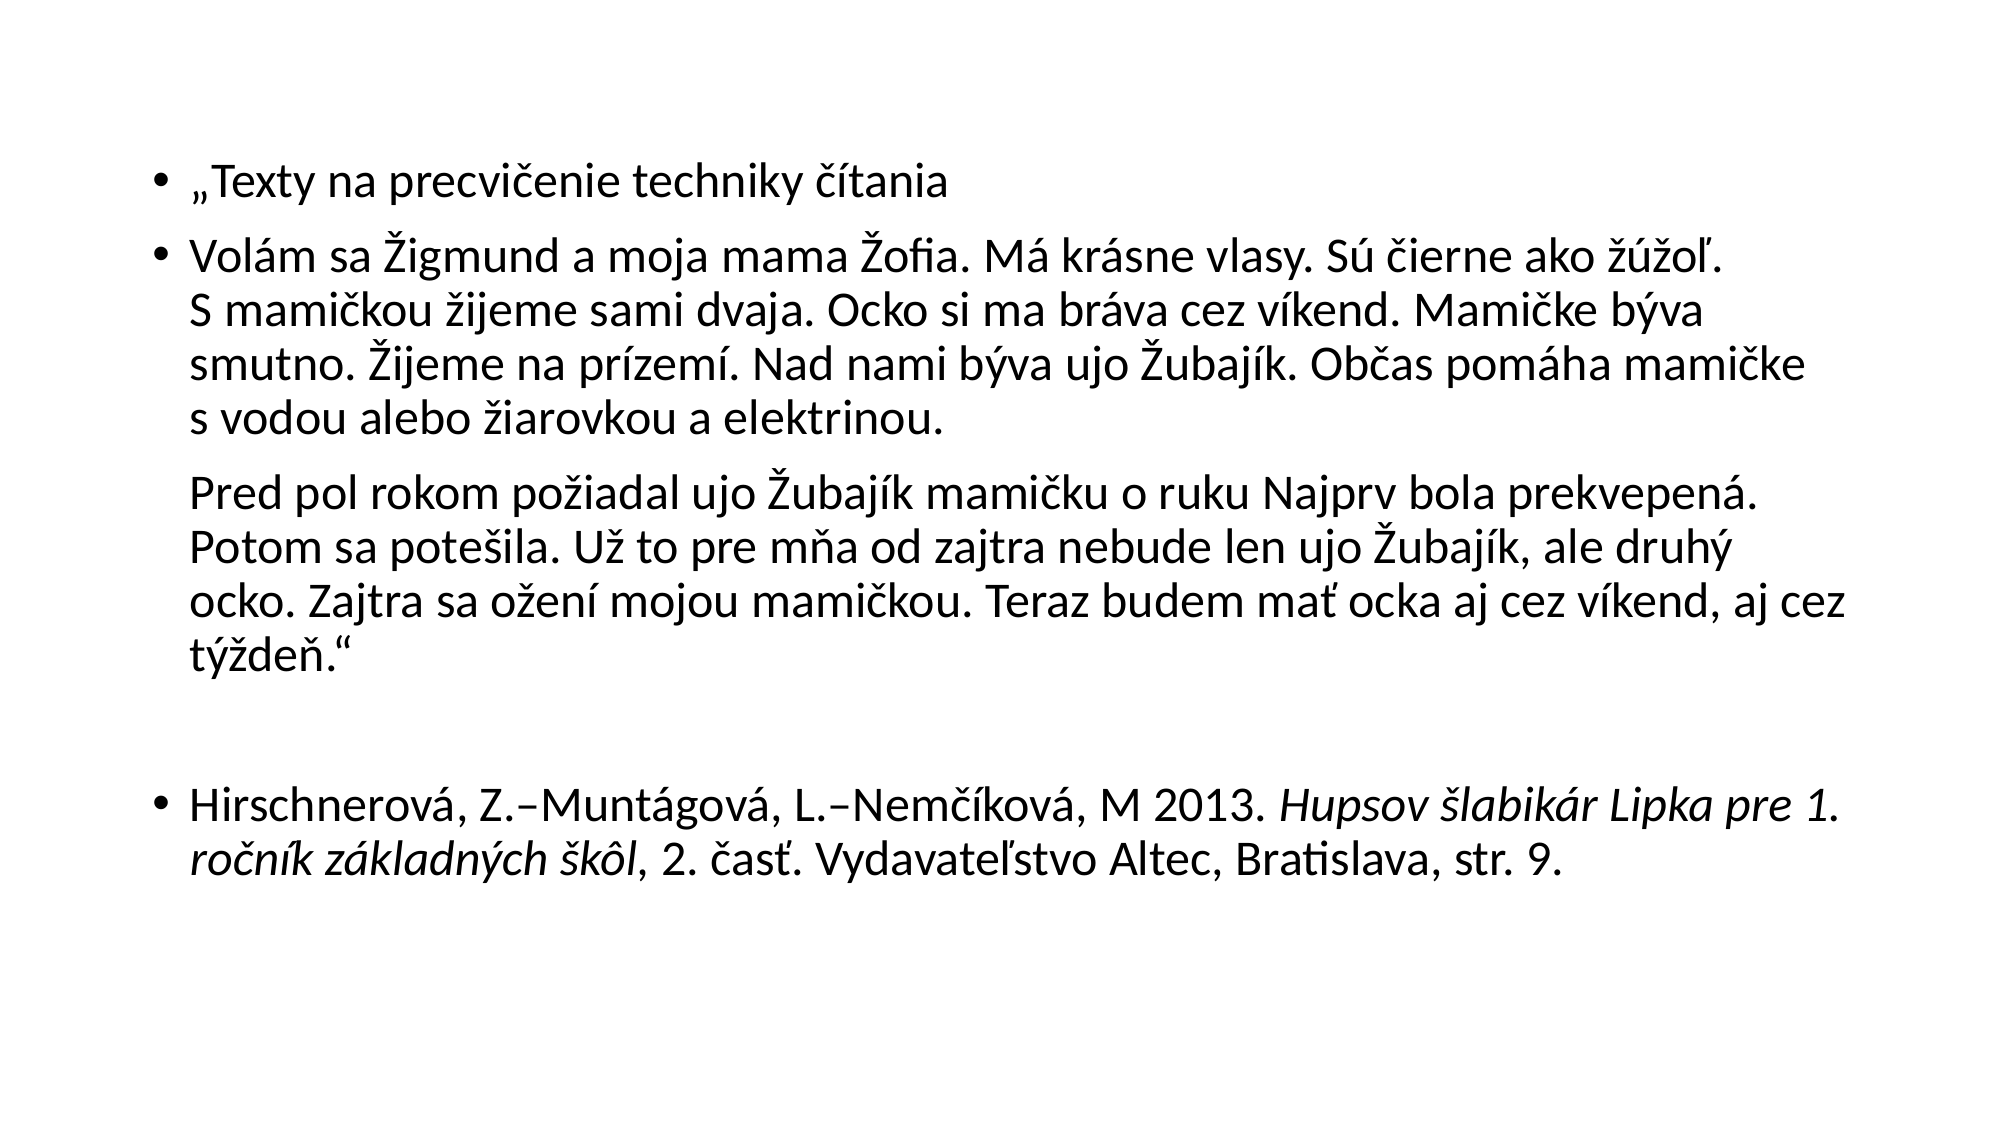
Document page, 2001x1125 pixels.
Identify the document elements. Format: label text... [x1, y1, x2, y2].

list „Texty na precvičenie techniky čítania Volám sa Žigmund a moja mama Žofia. Má krásne vlasy. Sú čierne ako žúžoľ. S mamičkou žijeme sami dvaja. Ocko si ma bráva cez víkend. Mamičke býva smutno. Žijeme na prízemí. Nad nami býva ujo Žubajík. Občas pomáha mamičke s vodou alebo žiarovkou a elektrinou. Pred pol rokom požiadal ujo Žubajík mamičku o ruku Najprv bola prekvepená. Potom sa potešila. Už to pre mňa od zajtra nebude len ujo Žubajík, ale druhý ocko. Zajtra sa ožení mojou mamičkou. Teraz budem mať ocka aj cez víkend, aj cez týždeň.“ Hirschnerová, Z.–Muntágová, L.–Nemčíková, M 2013. Hupsov šlabikár Lipka pre 1. ročník základných škôl, 2. časť. Vydavateľstvo Altec, Bratislava, str. 9. [137, 147, 1863, 1014]
